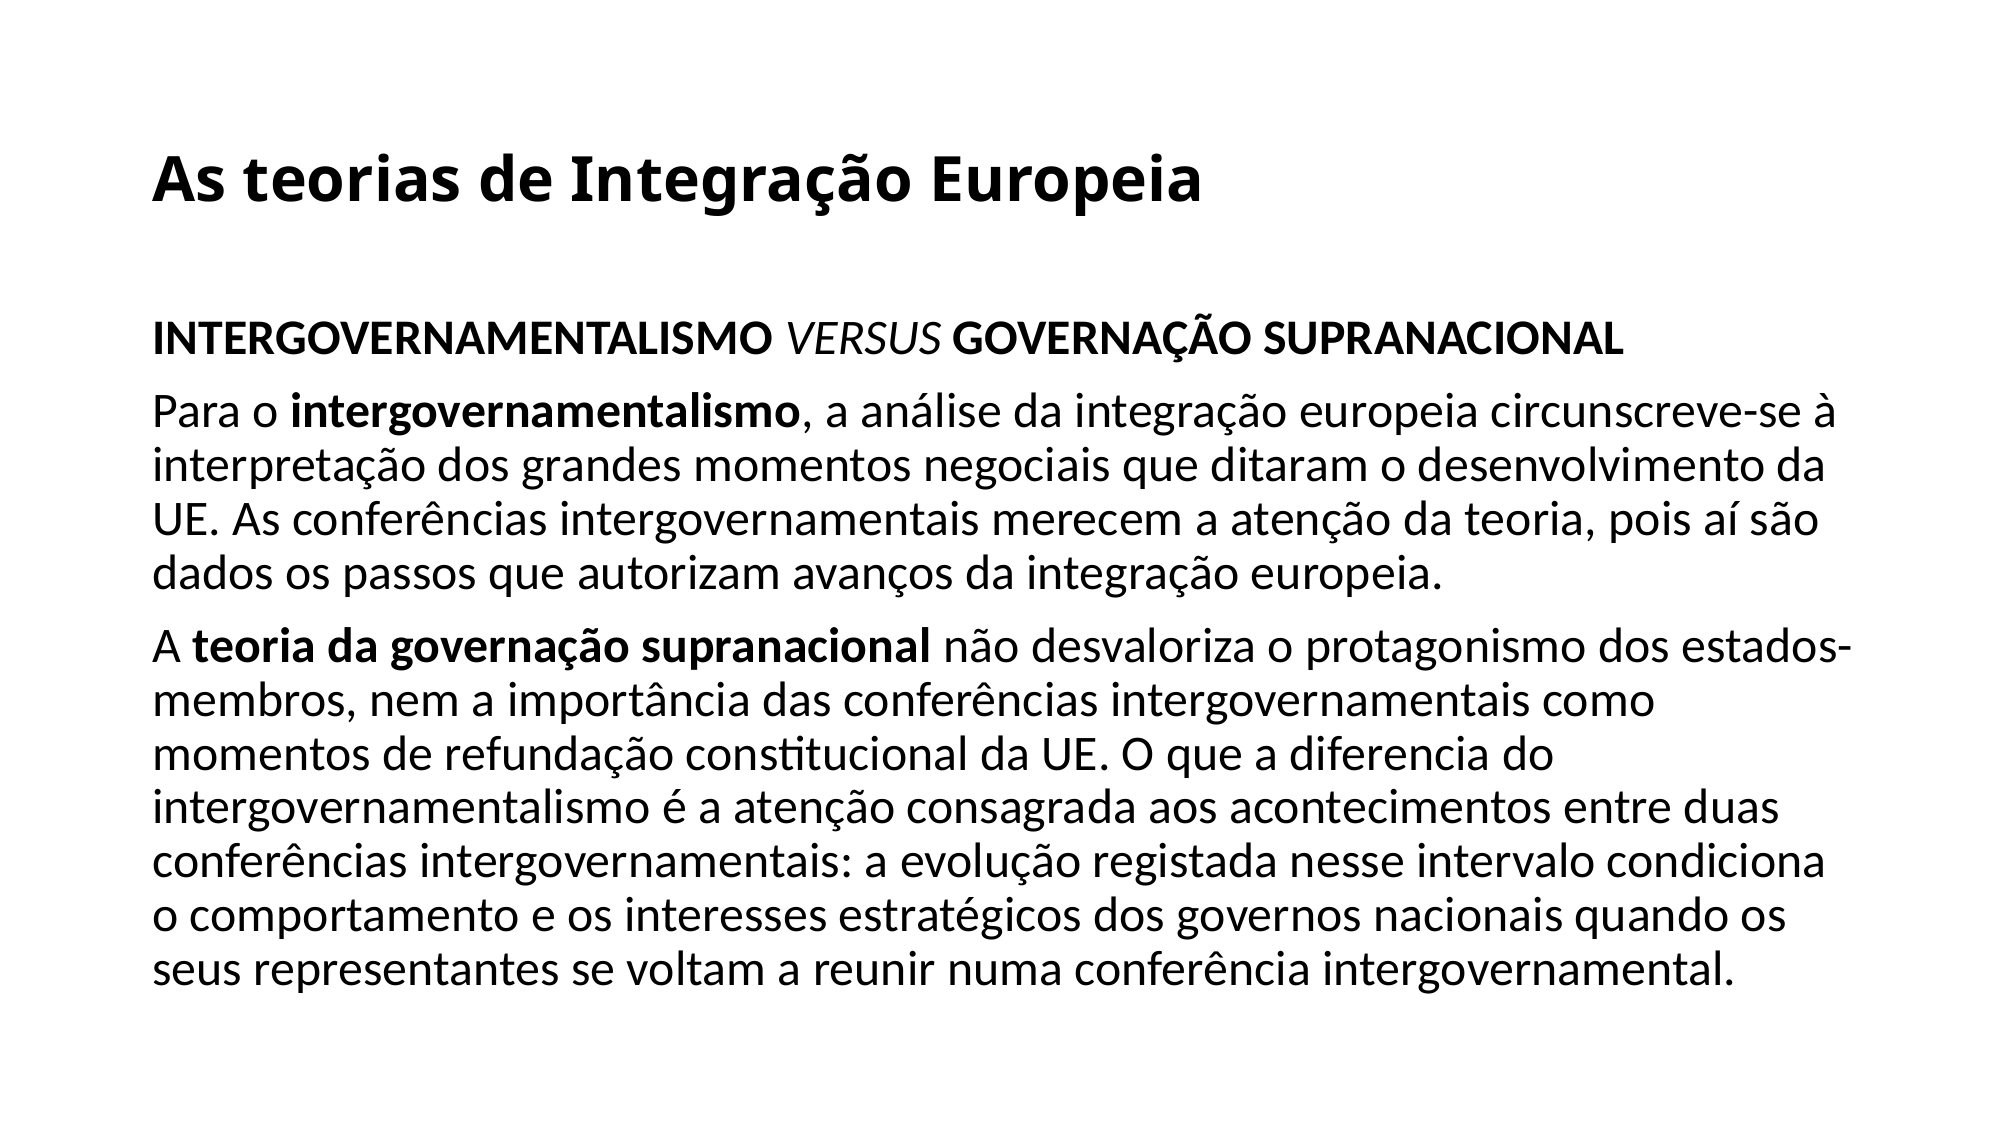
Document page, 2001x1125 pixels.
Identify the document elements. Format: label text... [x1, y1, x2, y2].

title As teorias de Integração Europeia [137, 72, 1863, 290]
list INTERGOVERNAMENTALISMO VERSUS GOVERNAÇÃO SUPRANACIONAL Para o intergovernamentalismo, a análise da integração europeia circunscreve-se à interpretação dos grandes momentos negociais que ditaram o desenvolvimento da UE. As conferências intergovernamentais merecem a atenção da teoria, pois aí são dados os passos que autorizam avanços da integração europeia. A teoria da governação supranacional não desvaloriza o protagonismo dos estados-membros, nem a importância das conferências intergovernamentais como momentos de refundação constitucional da UE. O que a diferencia do intergovernamentalismo é a atenção consagrada aos acontecimentos entre duas conferências intergovernamentais: a evolução registada nesse intervalo condiciona o comportamento e os interesses estratégicos dos governos nacionais quando os seus representantes se voltam a reunir numa conferência intergovernamental. [137, 304, 1883, 1014]
